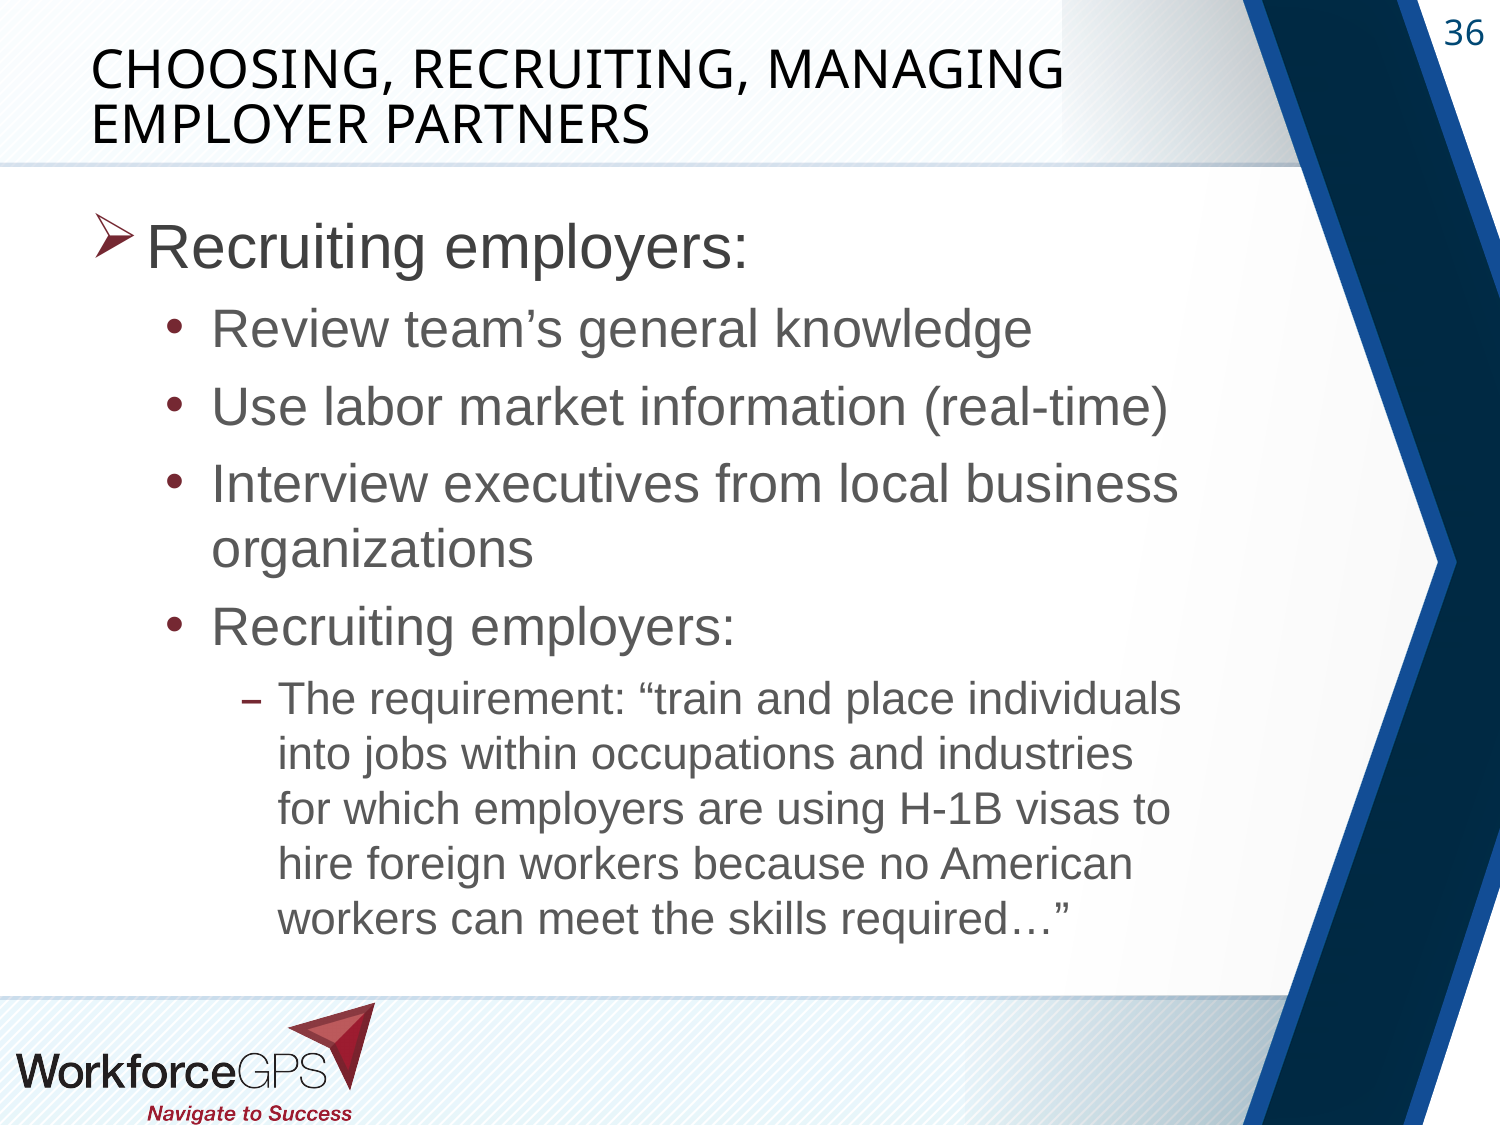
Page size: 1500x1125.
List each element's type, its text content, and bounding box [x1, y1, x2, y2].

picture [1230, 0, 1500, 1125]
title Choosing, Recruiting, Managing Employer Partners [75, 35, 1209, 163]
picture [12, 1001, 379, 1125]
list Recruiting employers: Review team’s general knowledge Use labor market information (real-time) Interview executives from local business organizations Recruiting employers: The requirement: “train and place individuals into jobs within occupations and industries for which employers are using H-1B visas to hire foreign workers because no American workers can meet the skills required…” [75, 198, 1209, 962]
